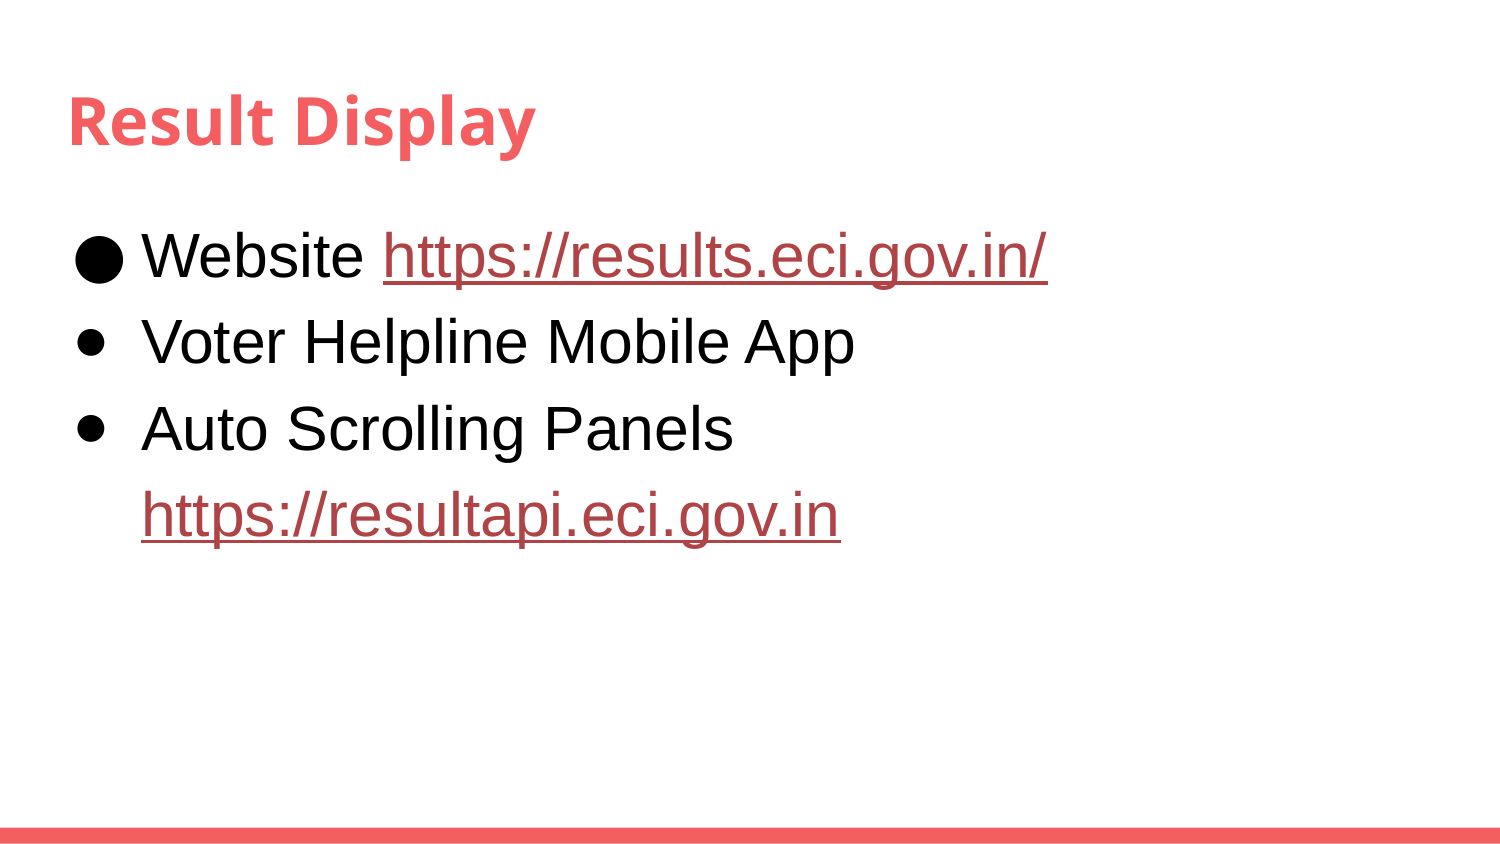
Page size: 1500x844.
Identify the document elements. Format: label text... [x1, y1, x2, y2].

title Result Display [51, 64, 1449, 167]
list Website https://results.eci.gov.in/ Voter Helpline Mobile App Auto Scrolling Panels https://resultapi.eci.gov.in [51, 189, 1449, 750]
